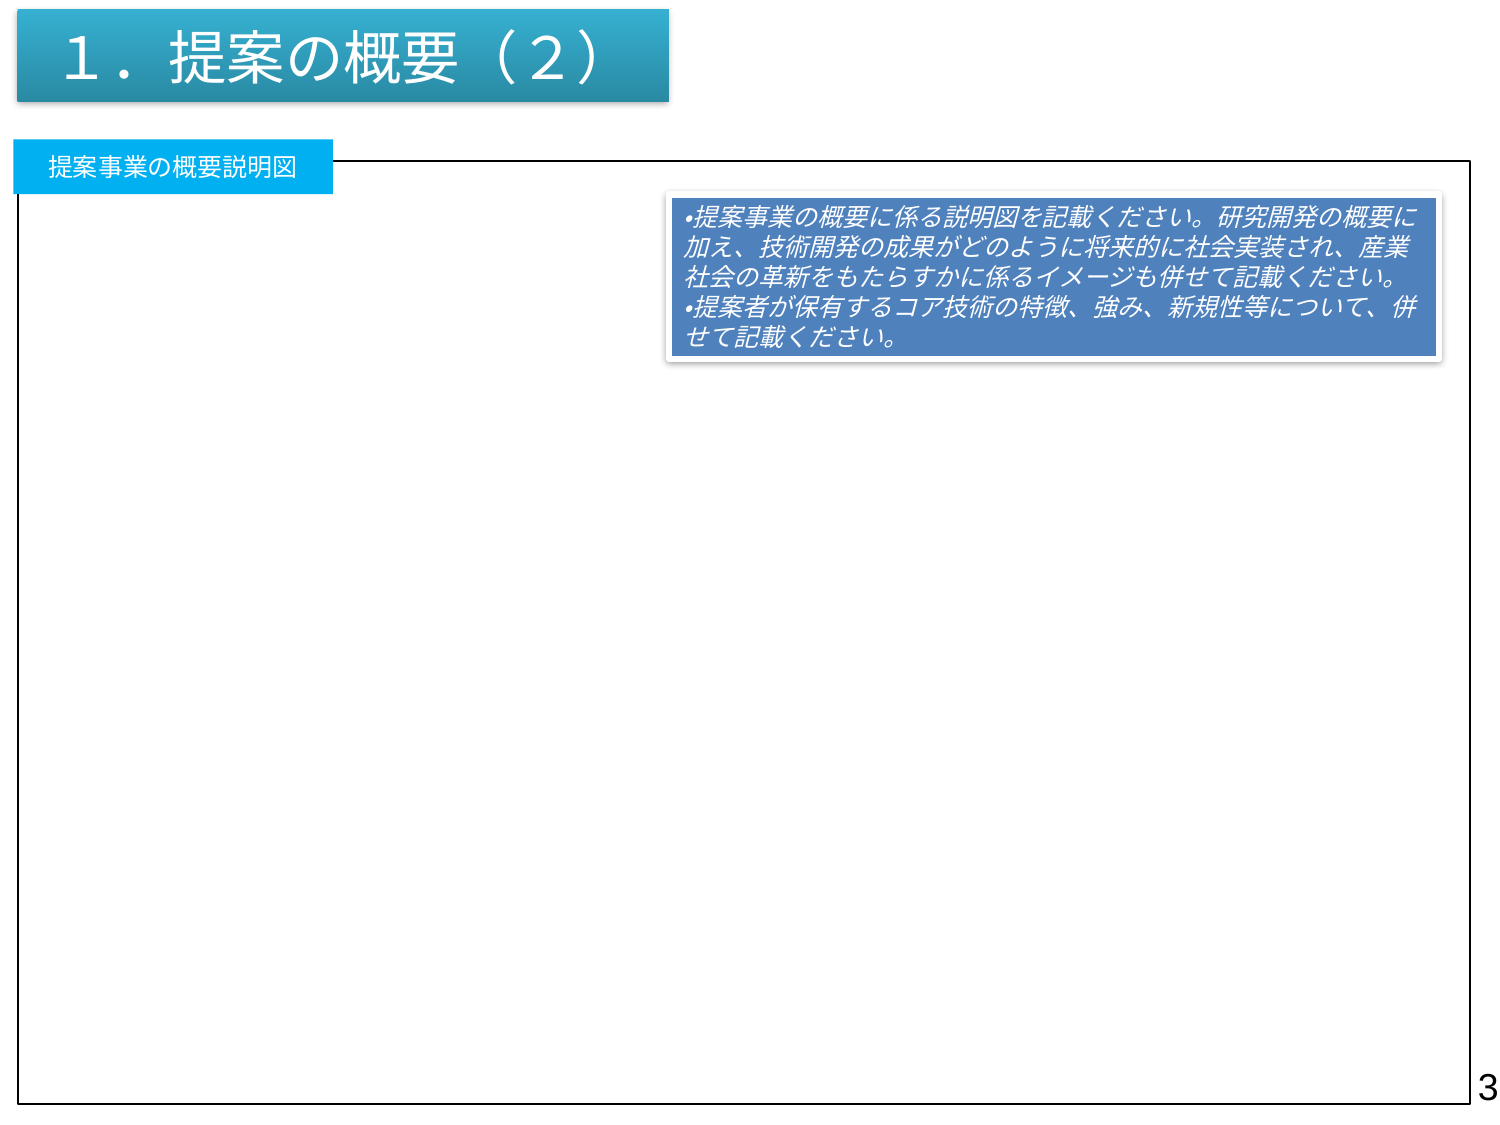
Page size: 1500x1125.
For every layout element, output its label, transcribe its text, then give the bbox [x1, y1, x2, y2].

text_box 提案事業の概要説明図 [11, 137, 335, 196]
text_box 3 [1473, 1066, 1499, 1105]
text_box ・提案事業の概要に係る説明図を記載ください。研究開発の概要に加え、技術開発の成果がどのように将来的に社会実装され、産業社会の革新をもたらすかに係るイメージも併せて記載ください。 ・提案者が保有するコア技術の特徴、強み、新規性等について、併せて記載ください。 [666, 191, 1442, 362]
title １．提案の概要（２） [17, 9, 669, 102]
text_box [16, 159, 1473, 1106]
